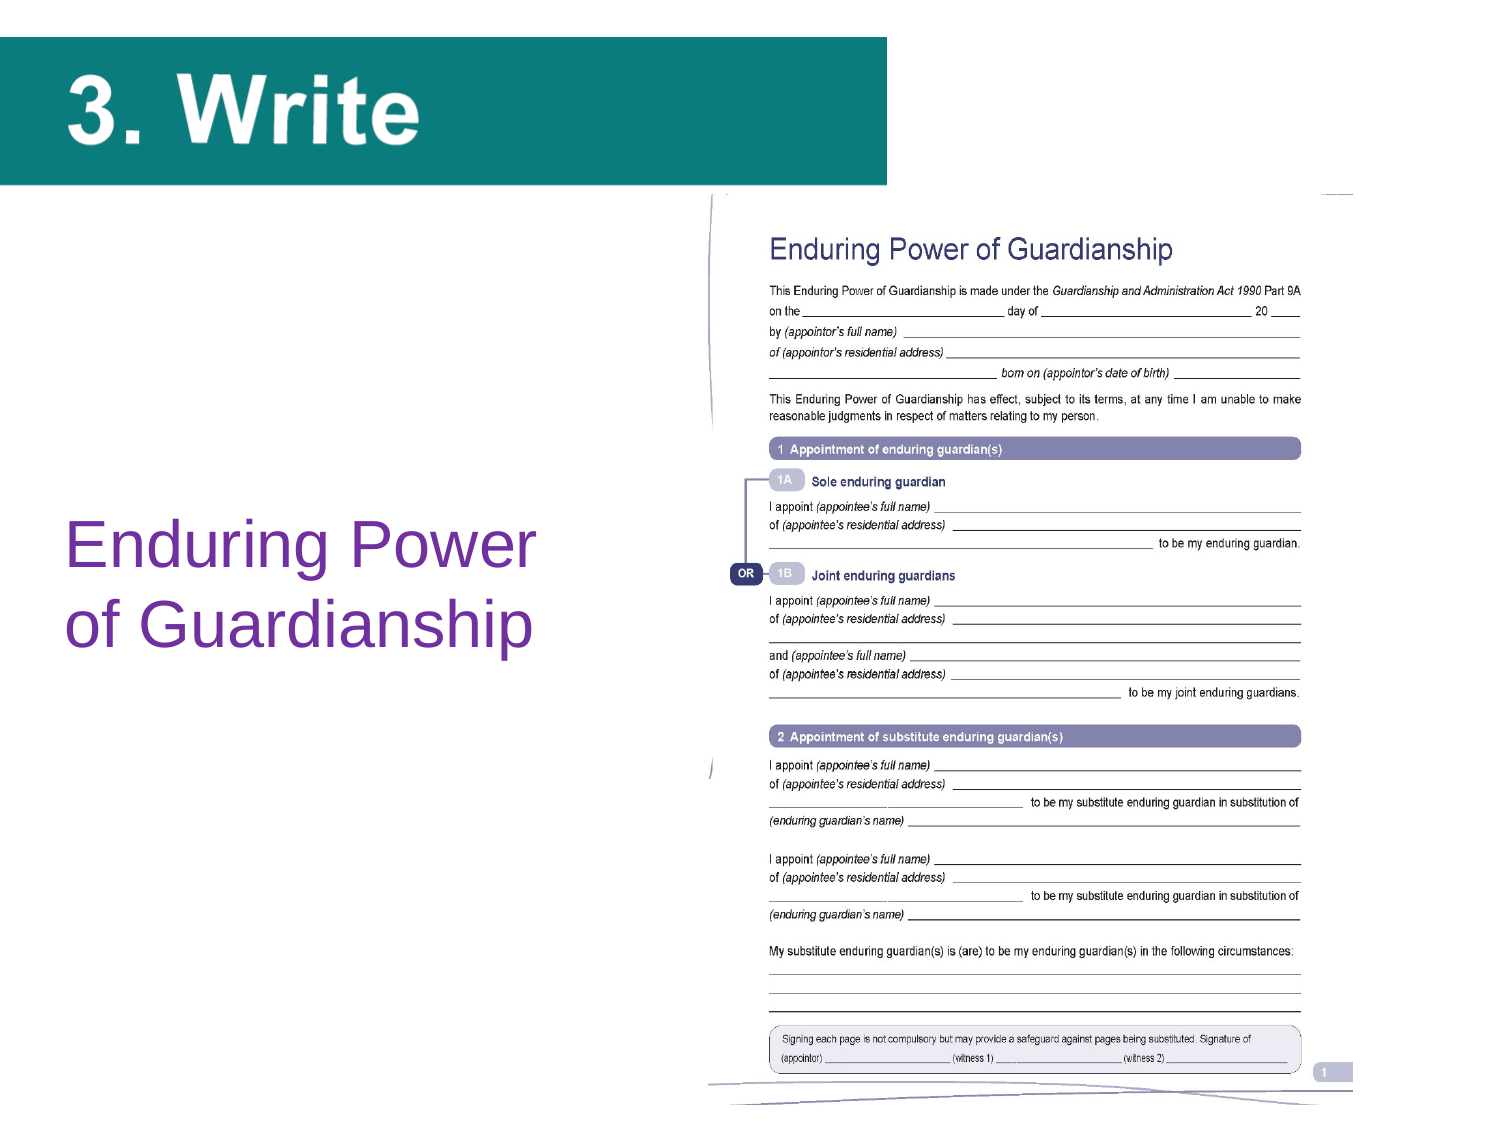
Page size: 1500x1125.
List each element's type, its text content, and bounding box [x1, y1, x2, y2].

slide_number 40 [1080, 1082, 1431, 1125]
title Enduring Power of Guardianship [49, 469, 702, 692]
picture [0, 37, 1353, 1106]
